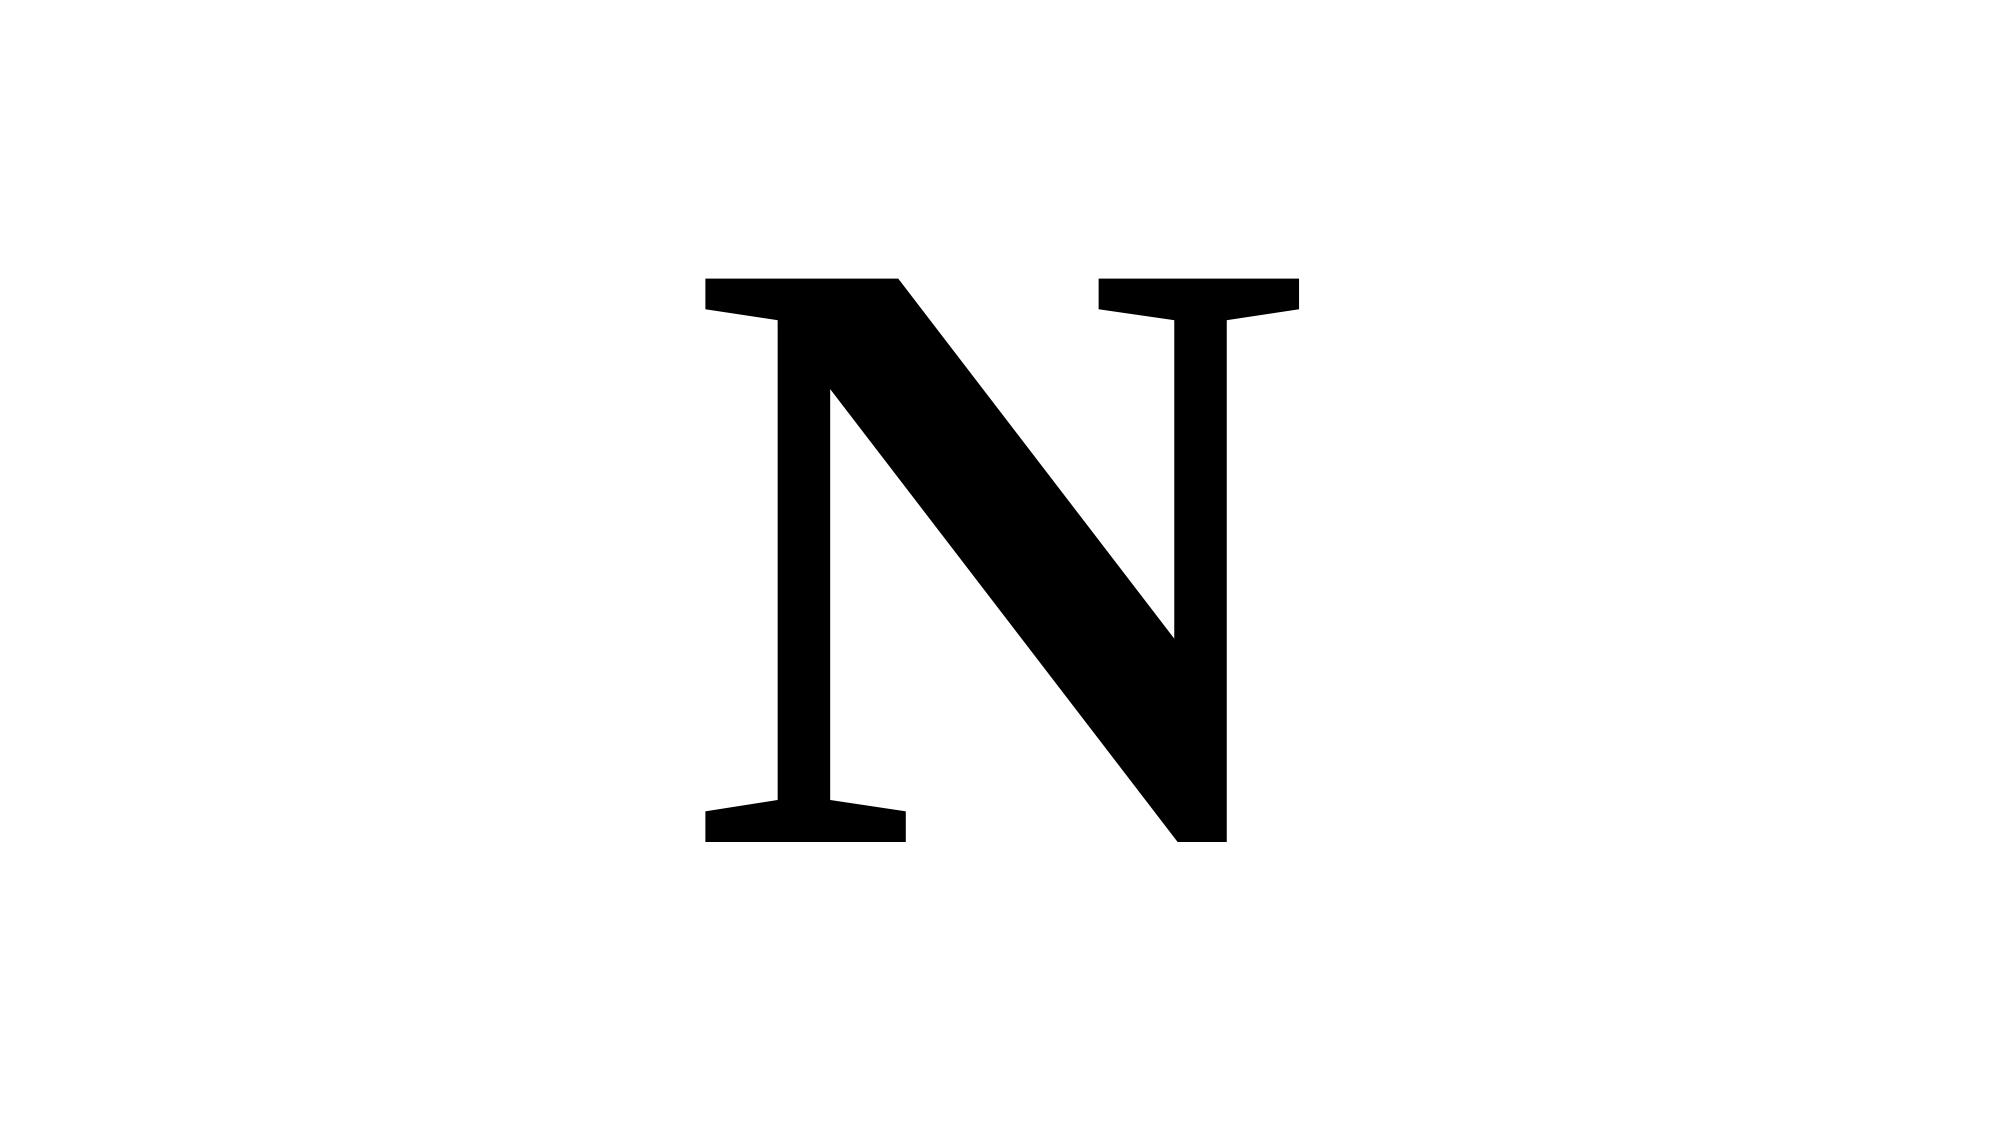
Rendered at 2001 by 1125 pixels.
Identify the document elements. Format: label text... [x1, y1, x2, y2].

list N [137, 92, 1863, 1014]
